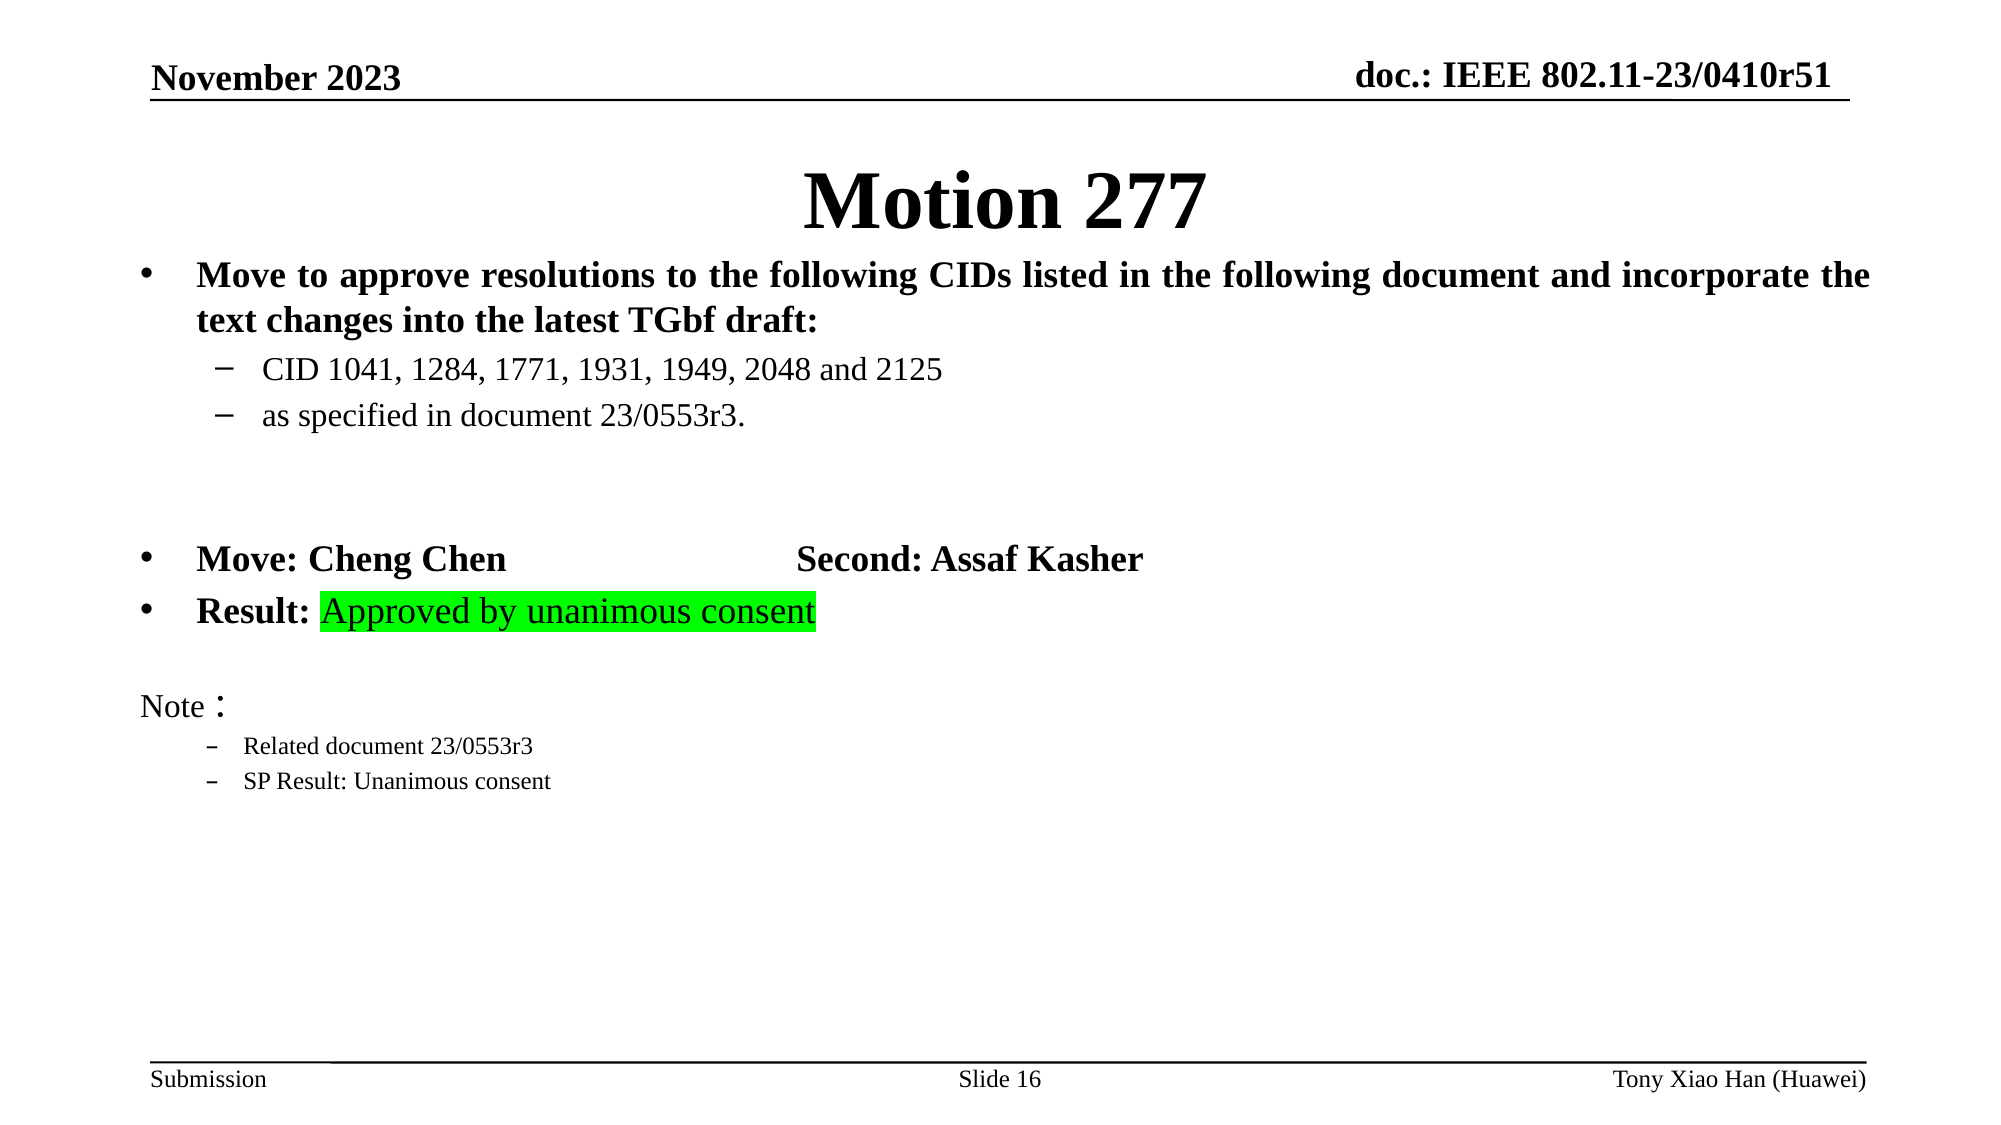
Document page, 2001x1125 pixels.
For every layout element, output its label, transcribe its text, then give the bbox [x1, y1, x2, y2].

text_box Motion 277 [368, 137, 1644, 212]
text_box Move to approve resolutions to the following CIDs listed in the following document and incorporate the text changes into the latest TGbf draft: CID 1041, 1284, 1771, 1931, 1949, 2048 and 2125 as specified in document 23/0553r3. Move: Cheng Chen Second: Assaf Kasher Result: Approved by unanimous consent Note： Related document 23/0553r3 SP Result: Unanimous consent [125, 212, 1888, 900]
